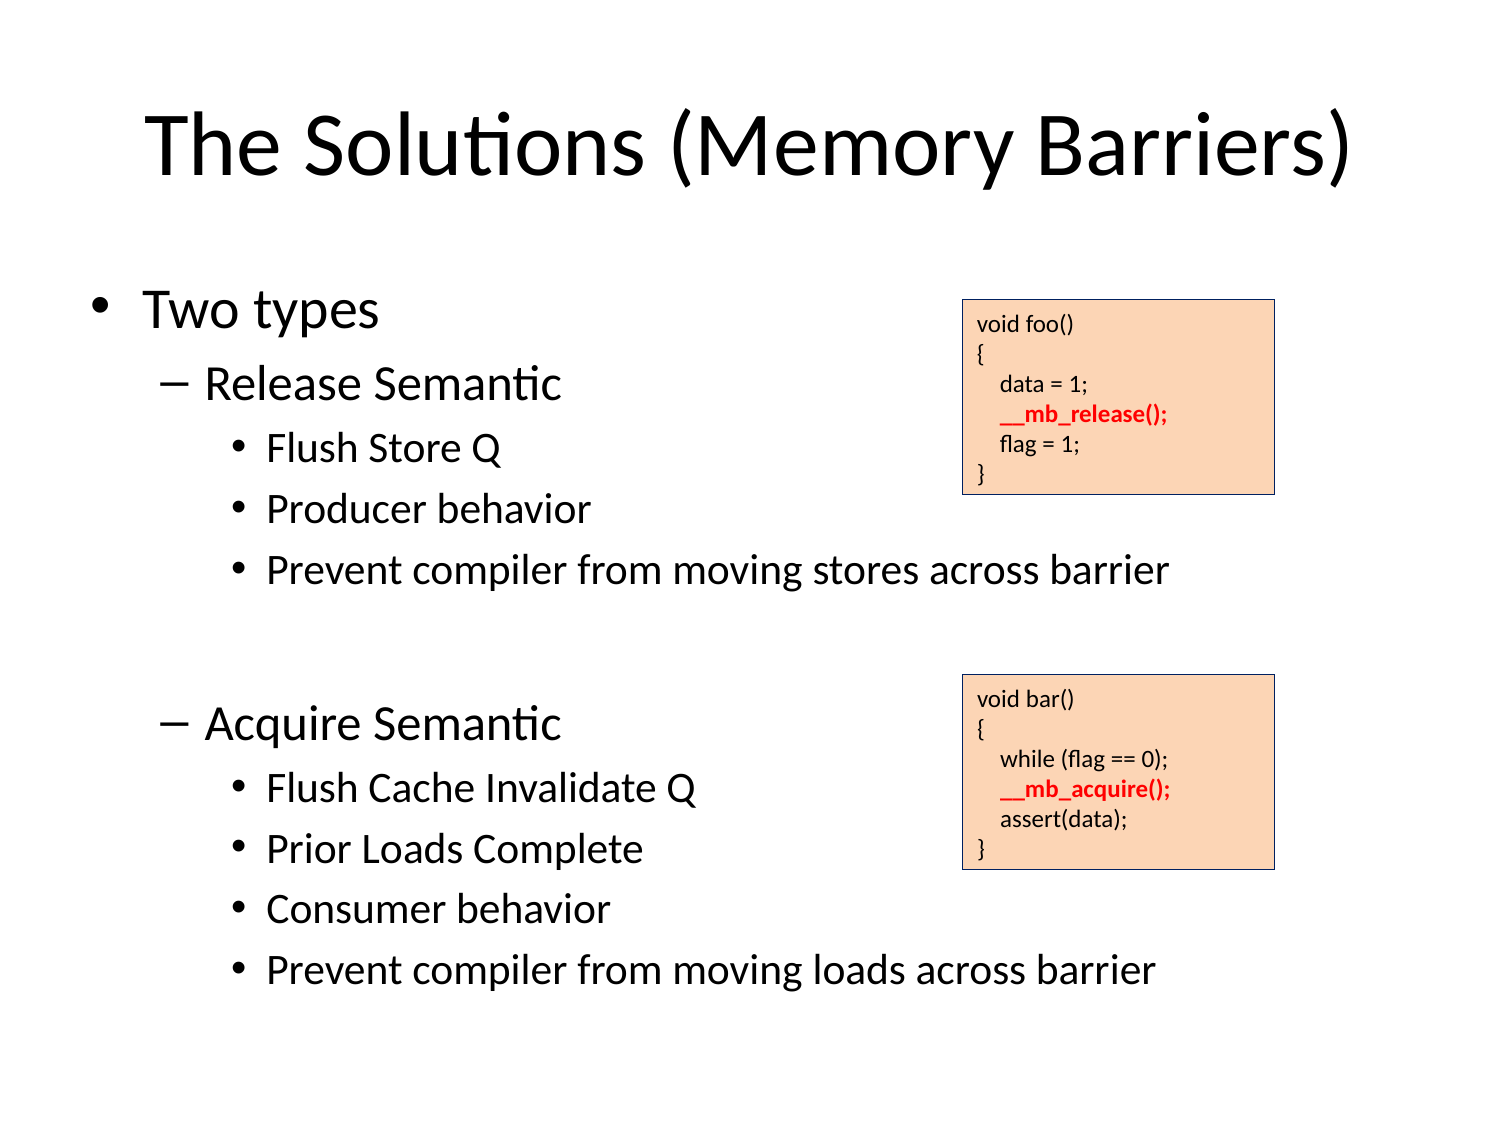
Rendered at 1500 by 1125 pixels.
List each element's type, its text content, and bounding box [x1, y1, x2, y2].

title The Solutions (Memory Barriers) [75, 45, 1425, 233]
text_box void foo() { data = 1; __mb_release(); flag = 1; } [962, 299, 1275, 495]
list Two types Release Semantic Flush Store Q Producer behavior Prevent compiler from moving stores across barrier Acquire Semantic Flush Cache Invalidate Q Prior Loads Complete Consumer behavior Prevent compiler from moving loads across barrier [75, 262, 1425, 1005]
text_box void bar() { while (flag == 0); __mb_acquire(); assert(data); } [962, 674, 1275, 870]
